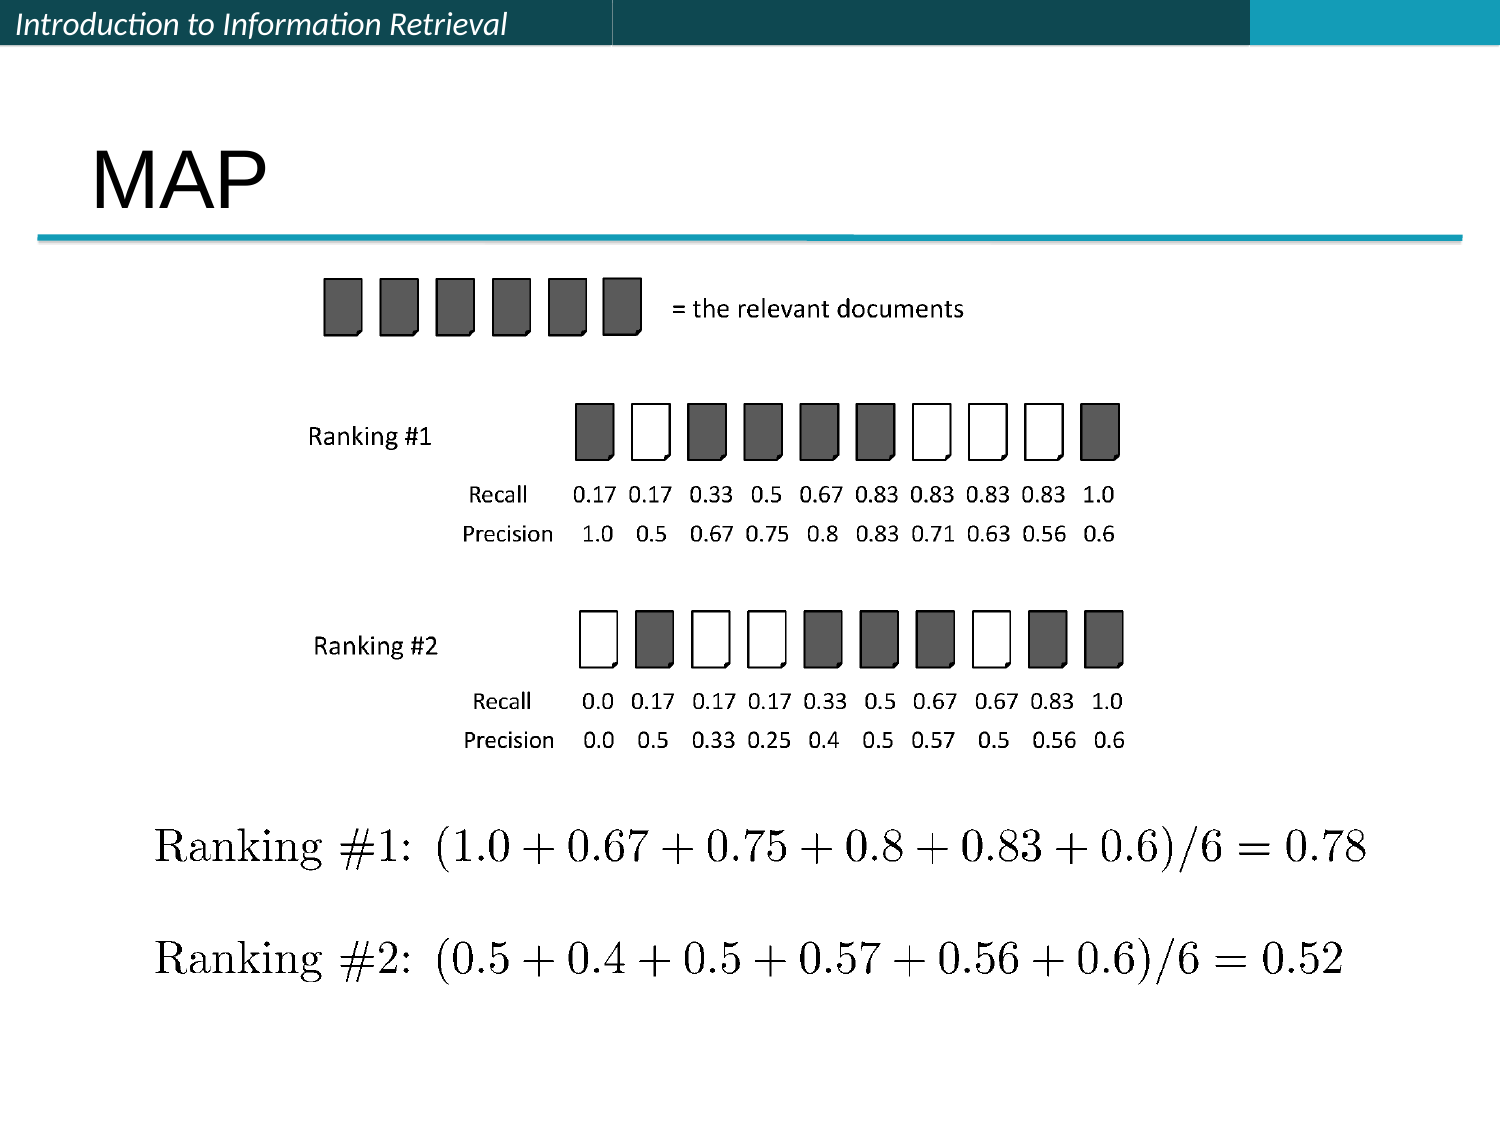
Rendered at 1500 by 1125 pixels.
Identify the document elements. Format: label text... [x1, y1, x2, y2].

picture [299, 262, 1140, 779]
picture [149, 824, 1368, 988]
title ΜΑP [74, 44, 1426, 233]
